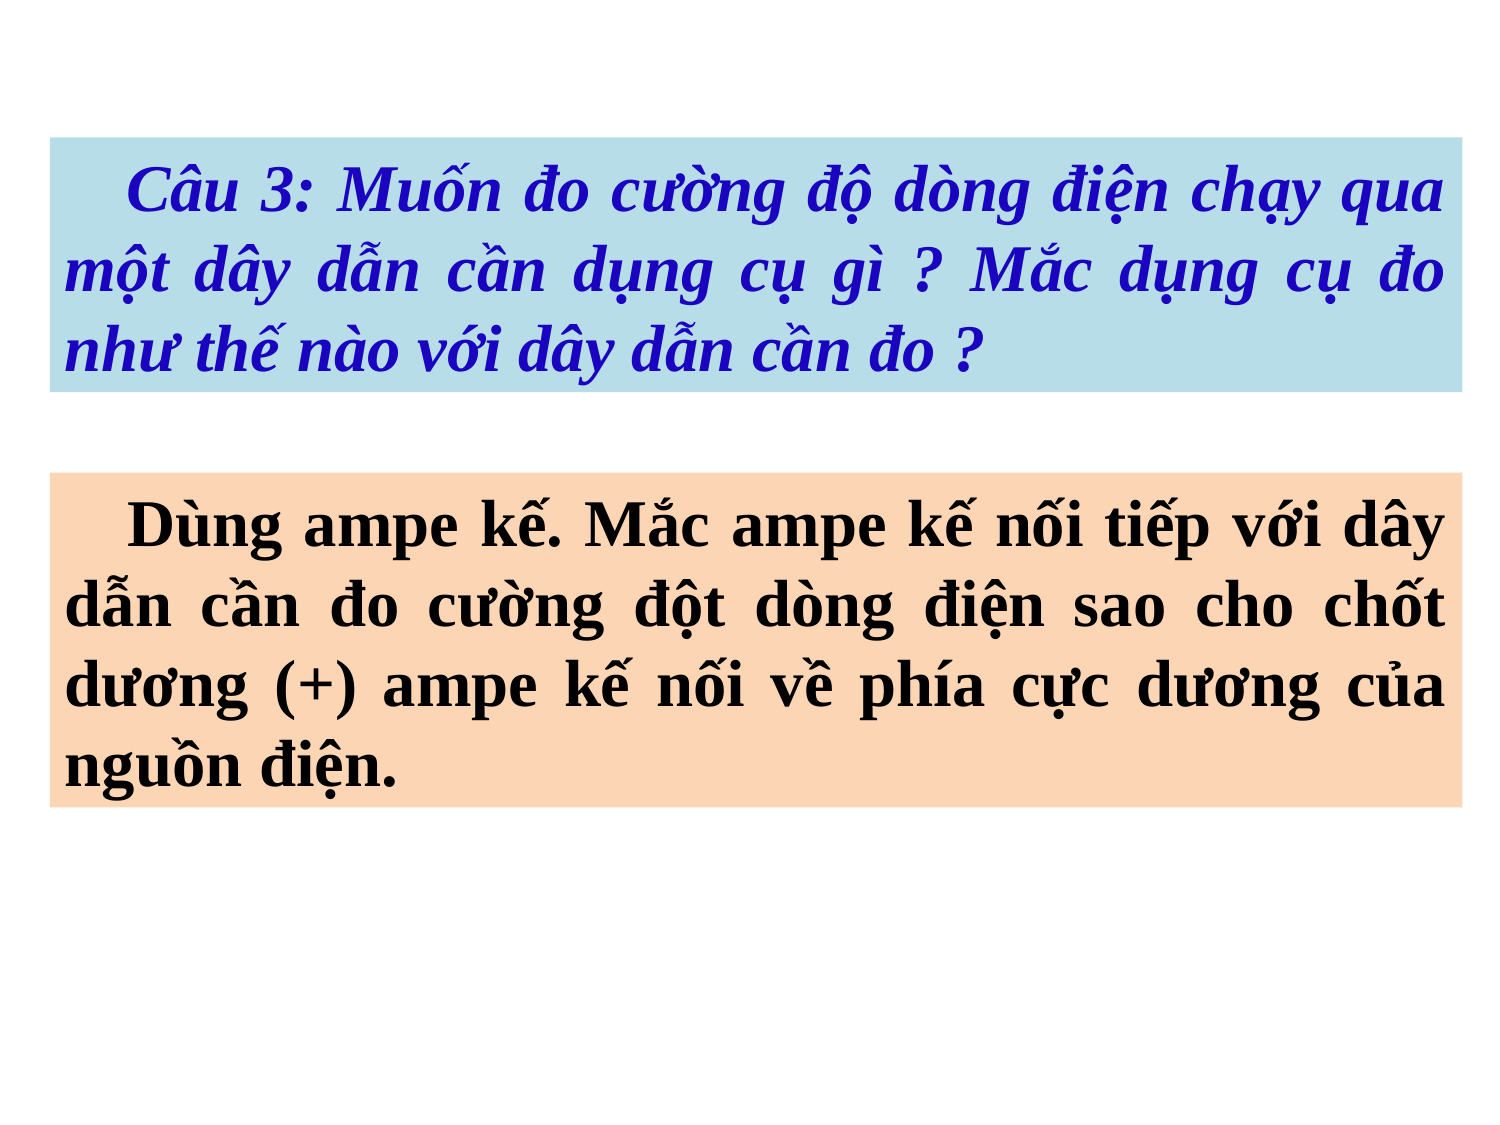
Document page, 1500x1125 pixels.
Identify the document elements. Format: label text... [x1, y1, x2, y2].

text_box Dùng ampe kế. Mắc ampe kế nối tiếp với dây dẫn cần đo cường đột dòng điện sao cho chốt dương (+) ampe kế nối về phía cực dương của nguồn điện. [49, 472, 1463, 808]
text_box Câu 3: Muốn đo cường độ dòng điện chạy qua một dây dẫn cần dụng cụ gì ? Mắc dụng cụ đo như thế nào với dây dẫn cần đo ? [49, 137, 1463, 393]
